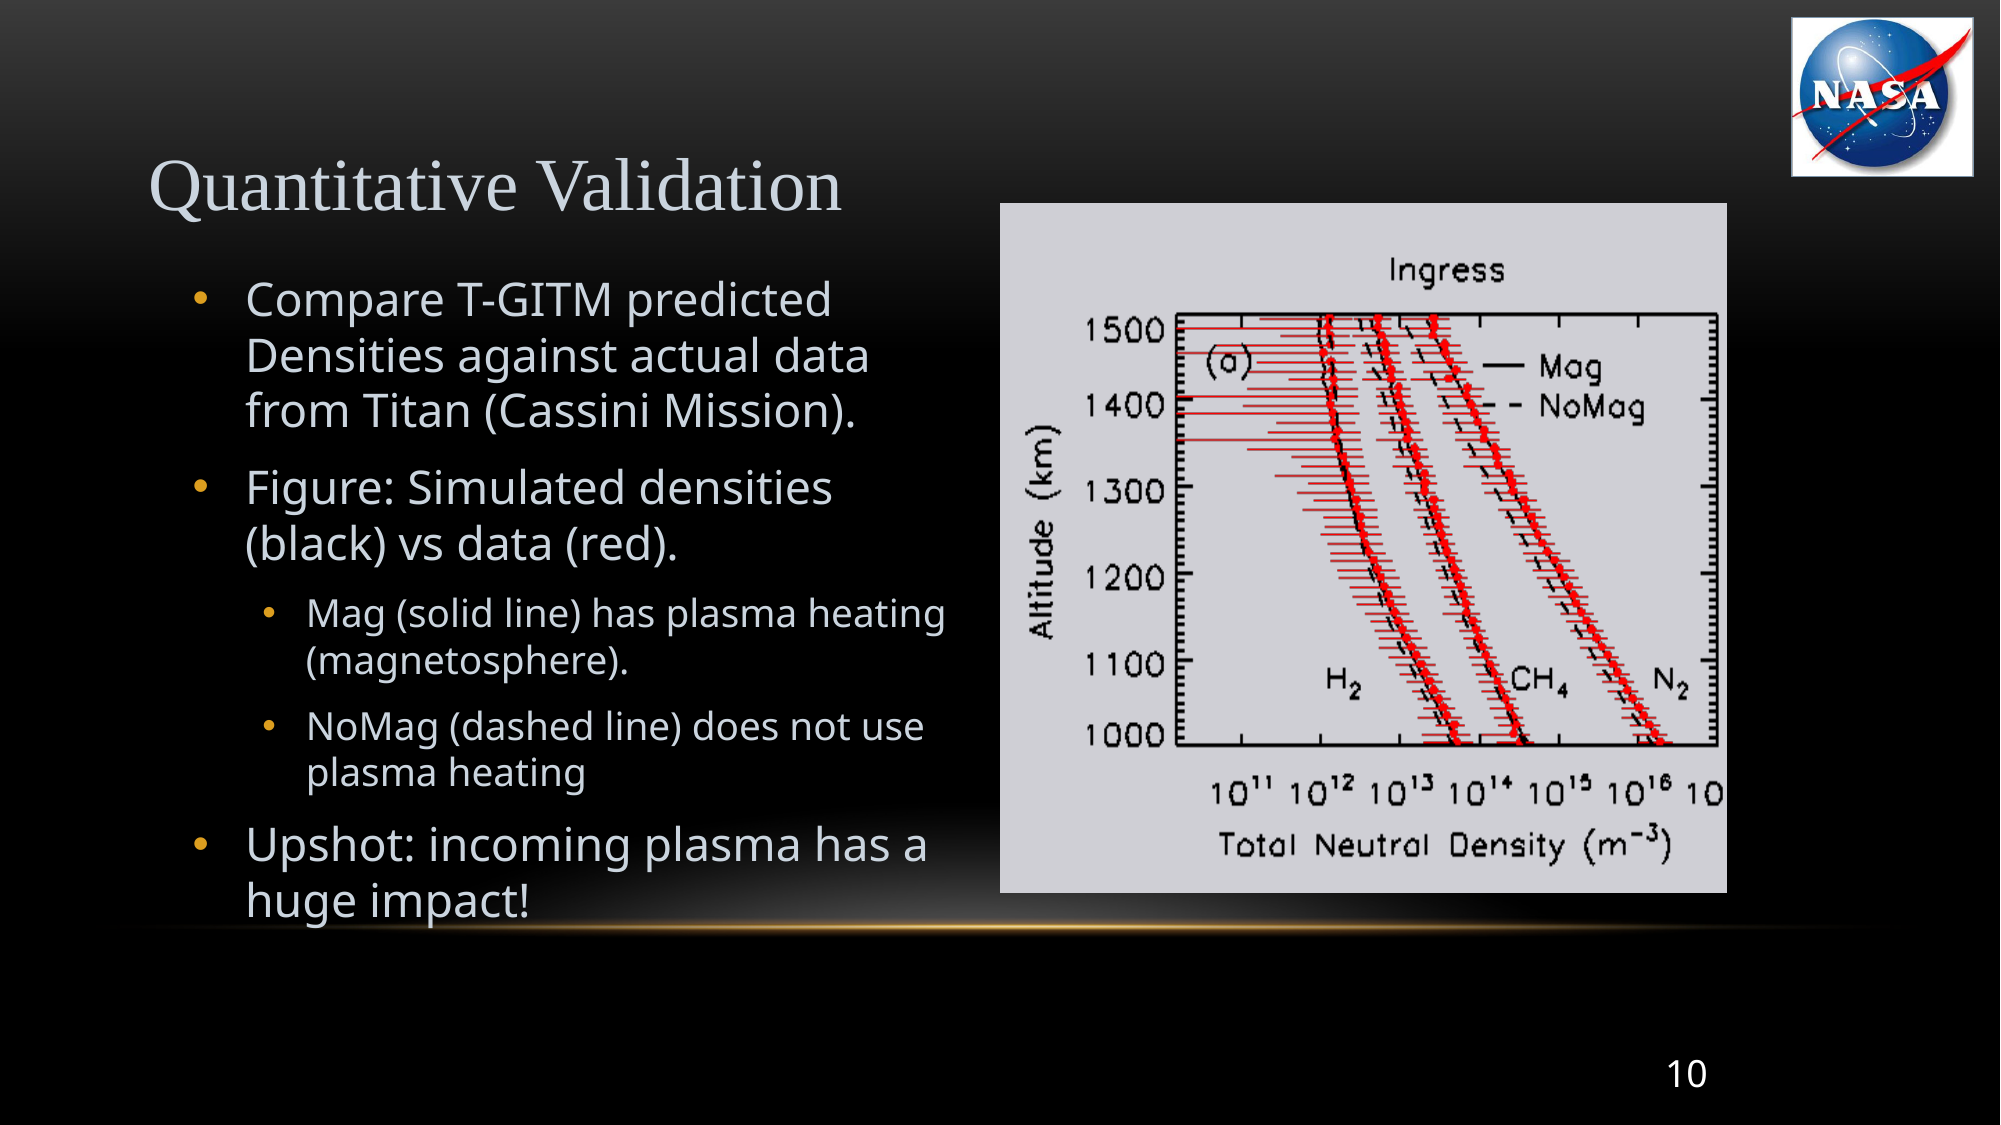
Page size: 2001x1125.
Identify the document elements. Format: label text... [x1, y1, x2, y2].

slide_number ‹#› [1650, 1042, 1867, 1103]
list Compare T-GITM predicted Densities against actual data from Titan (Cassini Mission). Figure: Simulated densities (black) vs data (red). Mag (solid line) has plasma heating (magnetosphere). NoMag (dashed line) does not use plasma heating Upshot: incoming plasma has a huge impact! [177, 262, 1000, 938]
picture [0, 0, 2000, 1079]
title Quantitative Validation [133, 45, 1867, 233]
